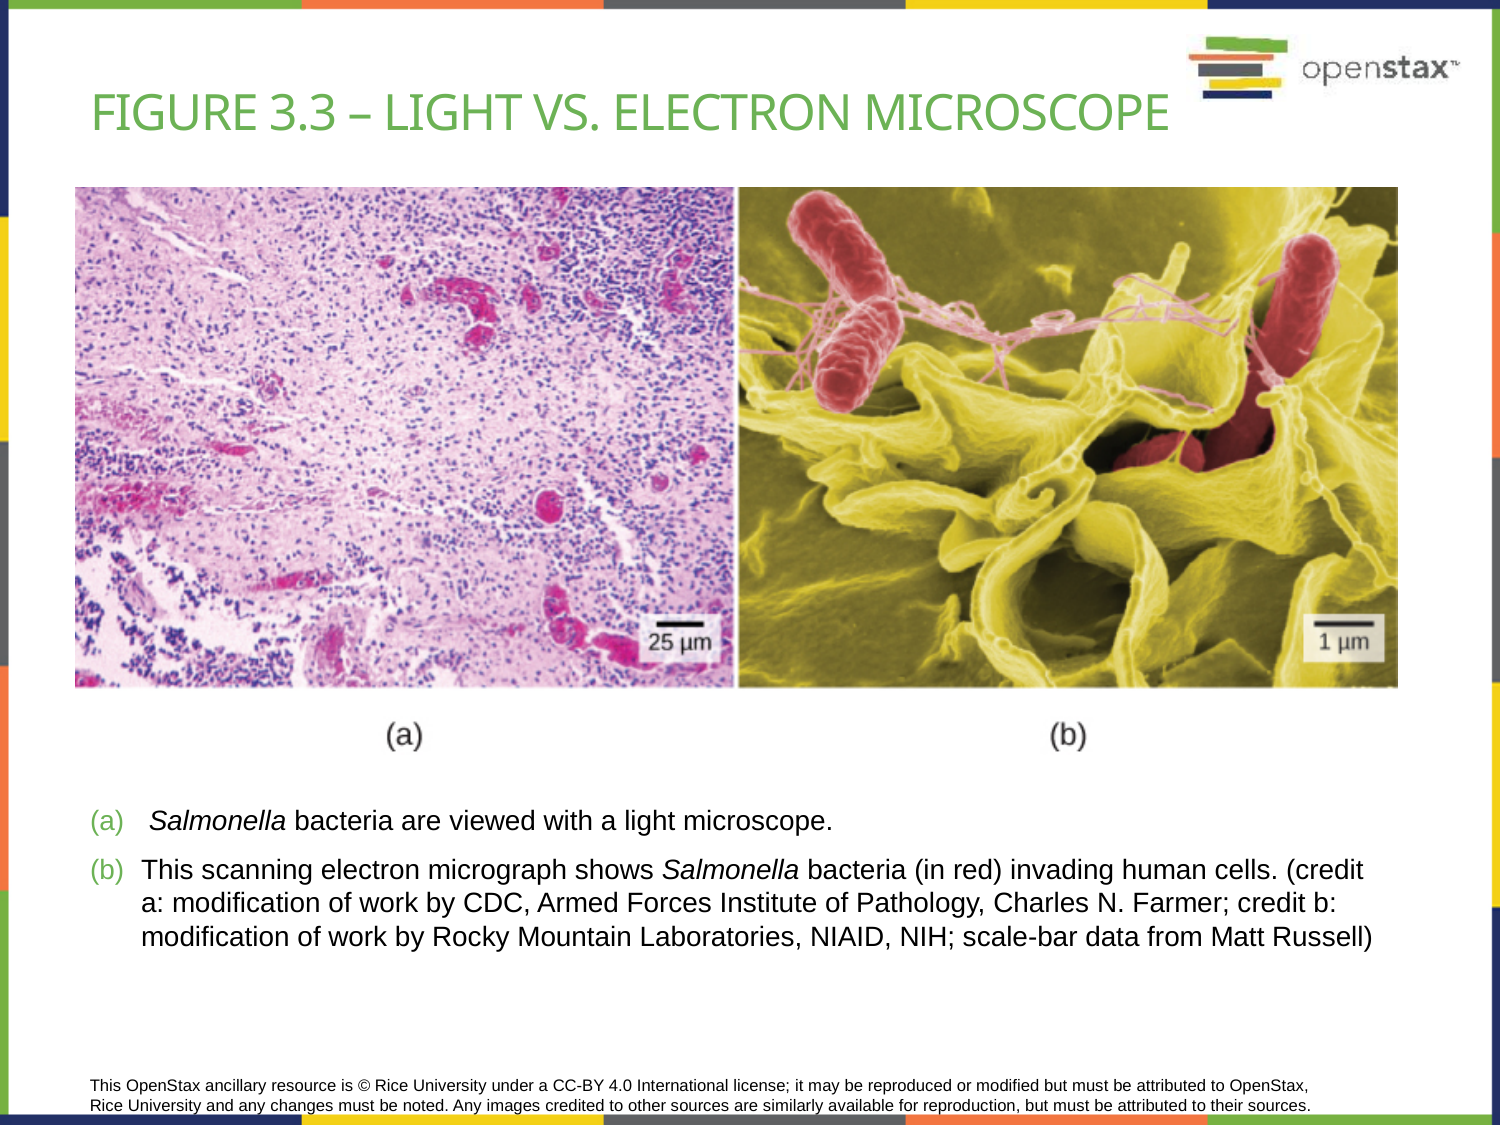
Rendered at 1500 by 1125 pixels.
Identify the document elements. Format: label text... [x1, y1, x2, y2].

text_box This OpenStax ancillary resource is © Rice University under a CC-BY 4.0 International license; it may be reproduced or modified but must be attributed to OpenStax, Rice University and any changes must be noted. Any images credited to other sources are similarly available for reproduction, but must be attributed to their sources. [75, 1067, 1336, 1114]
list Salmonella bacteria are viewed with a light microscope. This scanning electron micrograph shows Salmonella bacteria (in red) invading human cells. (credit a: modification of work by CDC, Armed Forces Institute of Pathology, Charles N. Farmer; credit b: modification of work by Rocky Mountain Laboratories, NIAID, NIH; scale-bar data from Matt Russell) [75, 794, 1398, 986]
title Figure 3.3 – light vs. electron microscope [75, 39, 1398, 148]
picture [0, 0, 1500, 1125]
